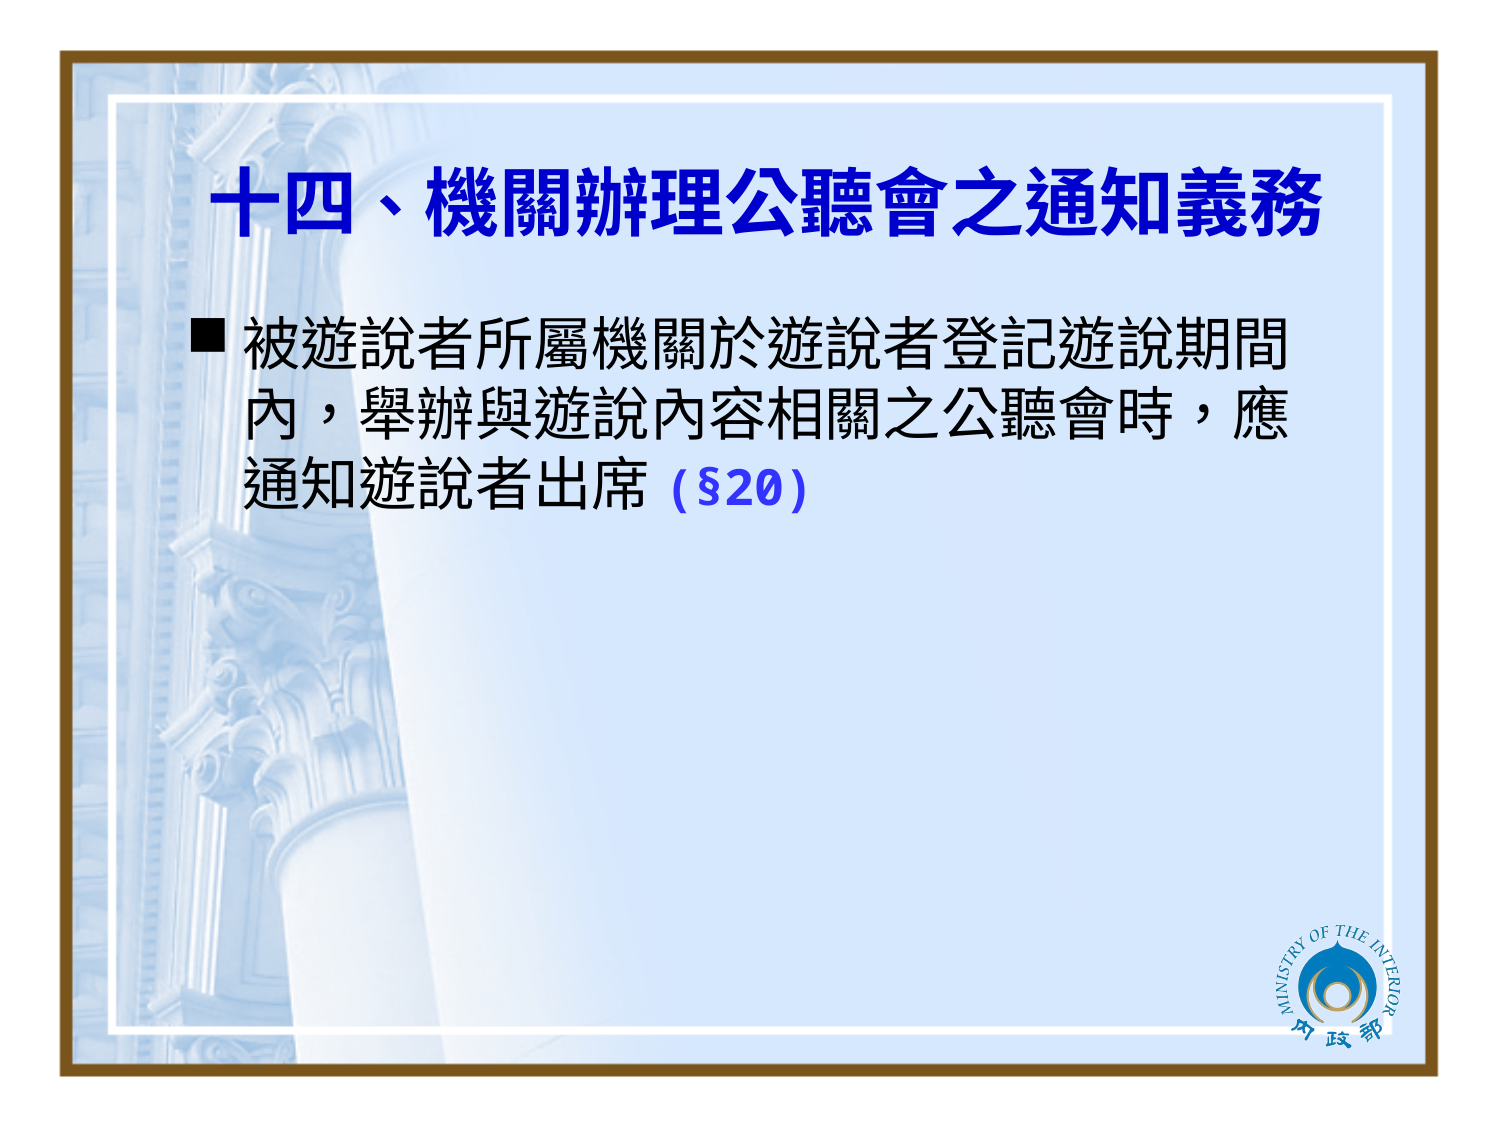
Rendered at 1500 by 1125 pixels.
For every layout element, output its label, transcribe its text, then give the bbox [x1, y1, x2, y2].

picture [0, 0, 1500, 1125]
title 十四、機關辦理公聽會之通知義務 [183, 125, 1350, 275]
list 被遊說者所屬機關於遊說者登記遊說期間內，舉辦與遊說內容相關之公聽會時，應通知遊說者出席(§20) [171, 299, 1350, 938]
